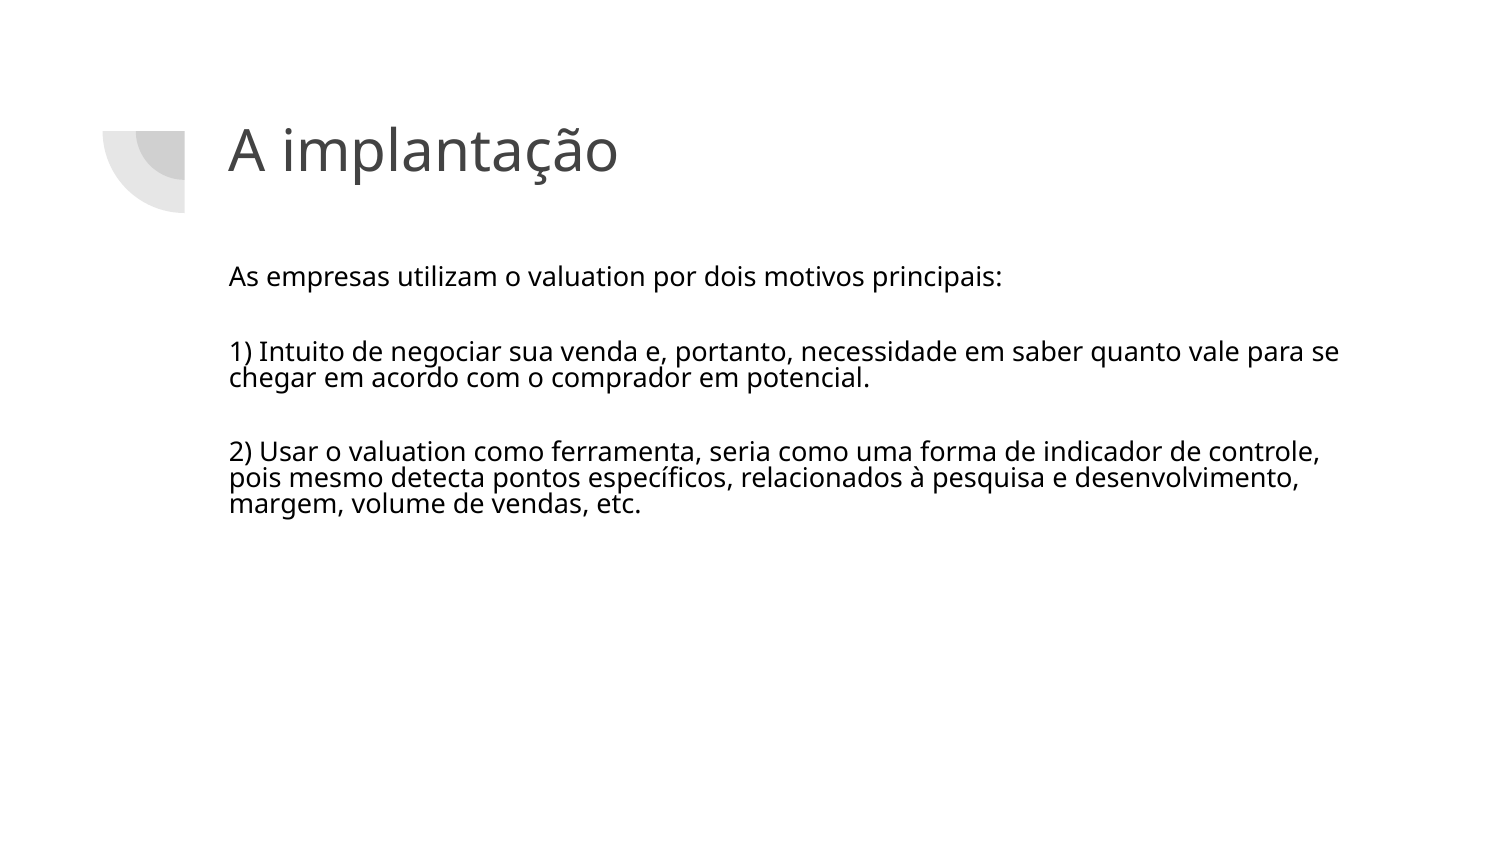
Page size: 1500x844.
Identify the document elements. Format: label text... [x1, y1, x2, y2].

title A implantação [213, 98, 1368, 250]
list As empresas utilizam o valuation por dois motivos principais: 1) Intuito de negociar sua venda e, portanto, necessidade em saber quanto vale para se chegar em acordo com o comprador em potencial. 2) Usar o valuation como ferramenta, seria como uma forma de indicador de controle, pois mesmo detecta pontos específicos, relacionados à pesquisa e desenvolvimento, margem, volume de vendas, etc. [213, 250, 1368, 668]
